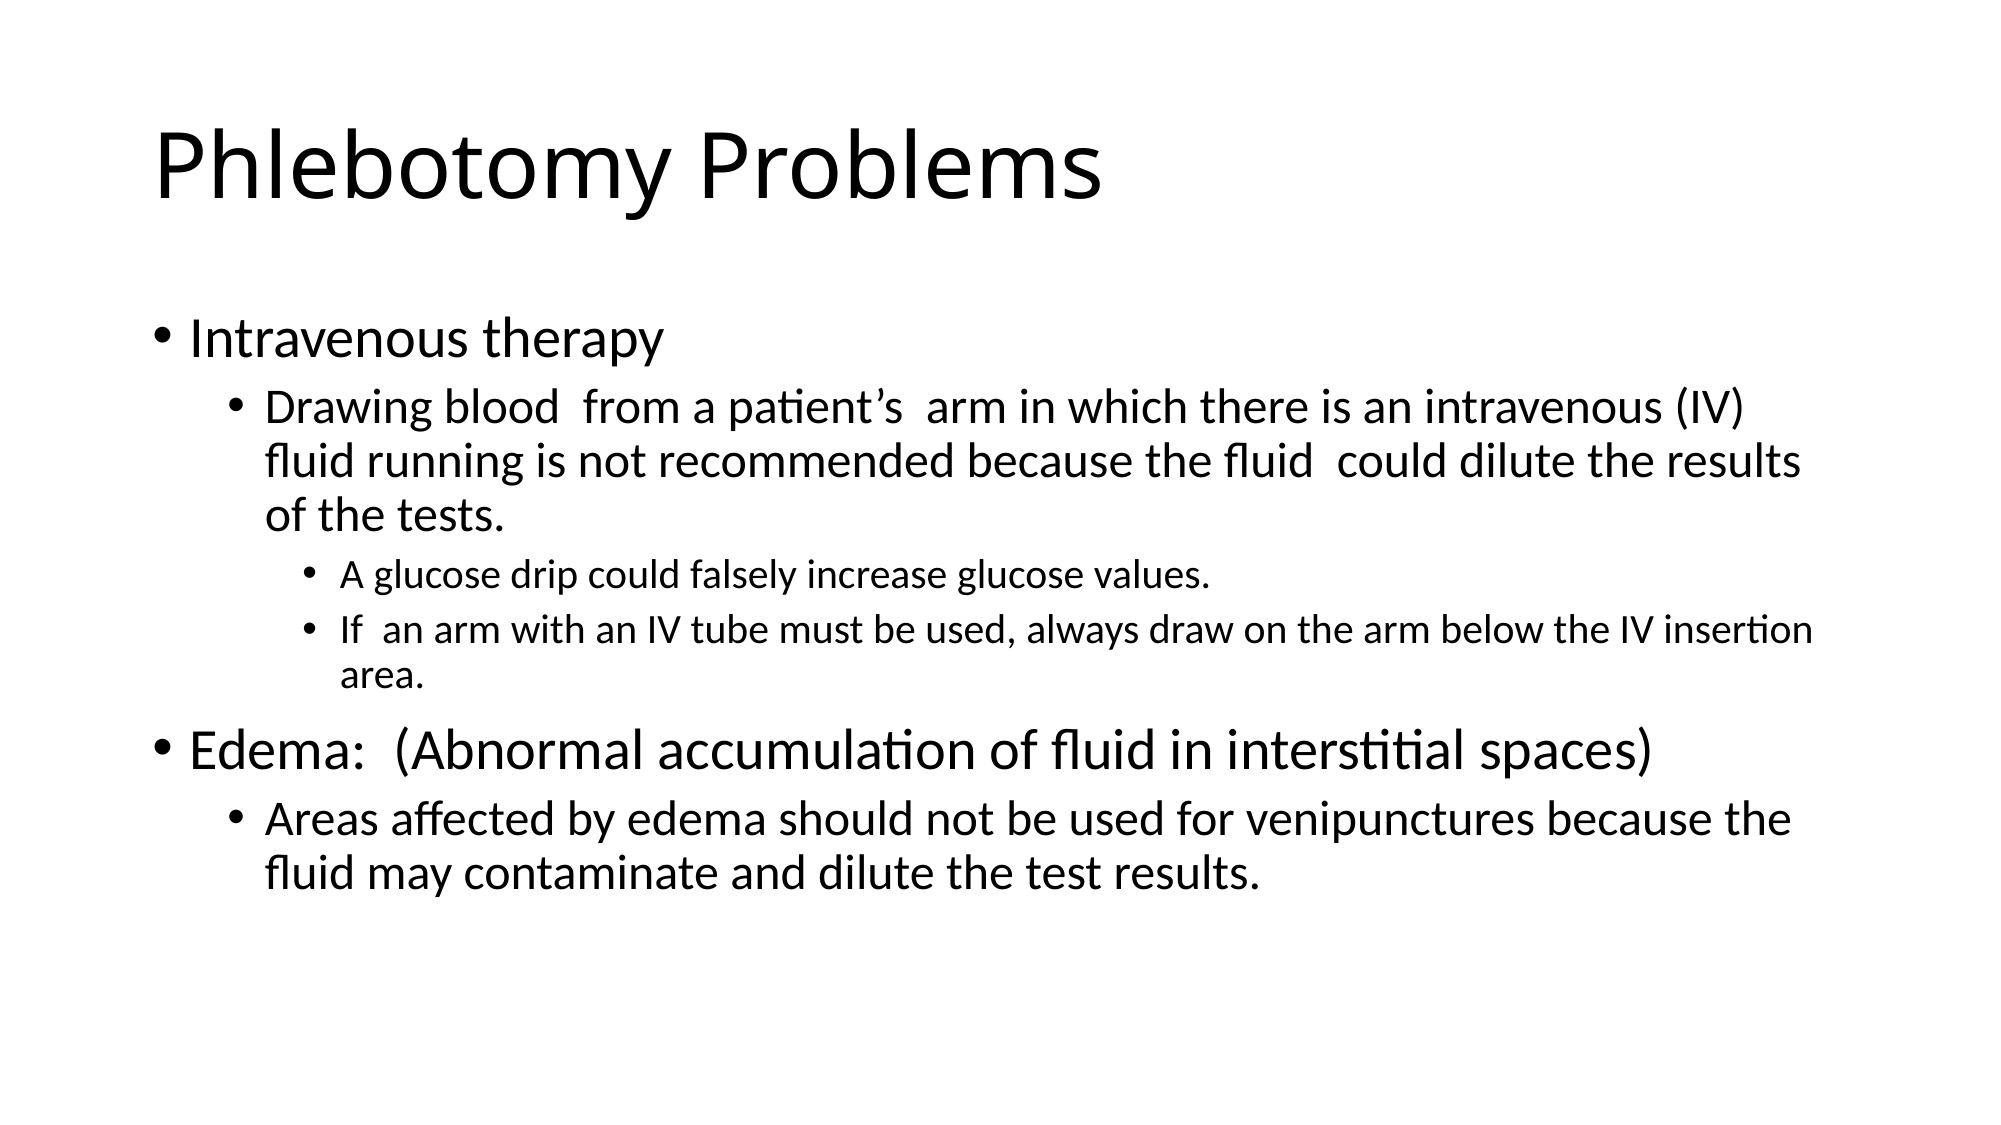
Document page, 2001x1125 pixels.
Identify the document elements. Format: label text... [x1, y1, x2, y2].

title Phlebotomy Problems [137, 59, 1863, 278]
list Intravenous therapy Drawing blood from a patient’s arm in which there is an intravenous (IV) fluid running is not recommended because the fluid could dilute the results of the tests. A glucose drip could falsely increase glucose values. If an arm with an IV tube must be used, always draw on the arm below the IV insertion area. Edema: (Abnormal accumulation of fluid in interstitial spaces) Areas affected by edema should not be used for venipunctures because the fluid may contaminate and dilute the test results. [137, 299, 1863, 1014]
